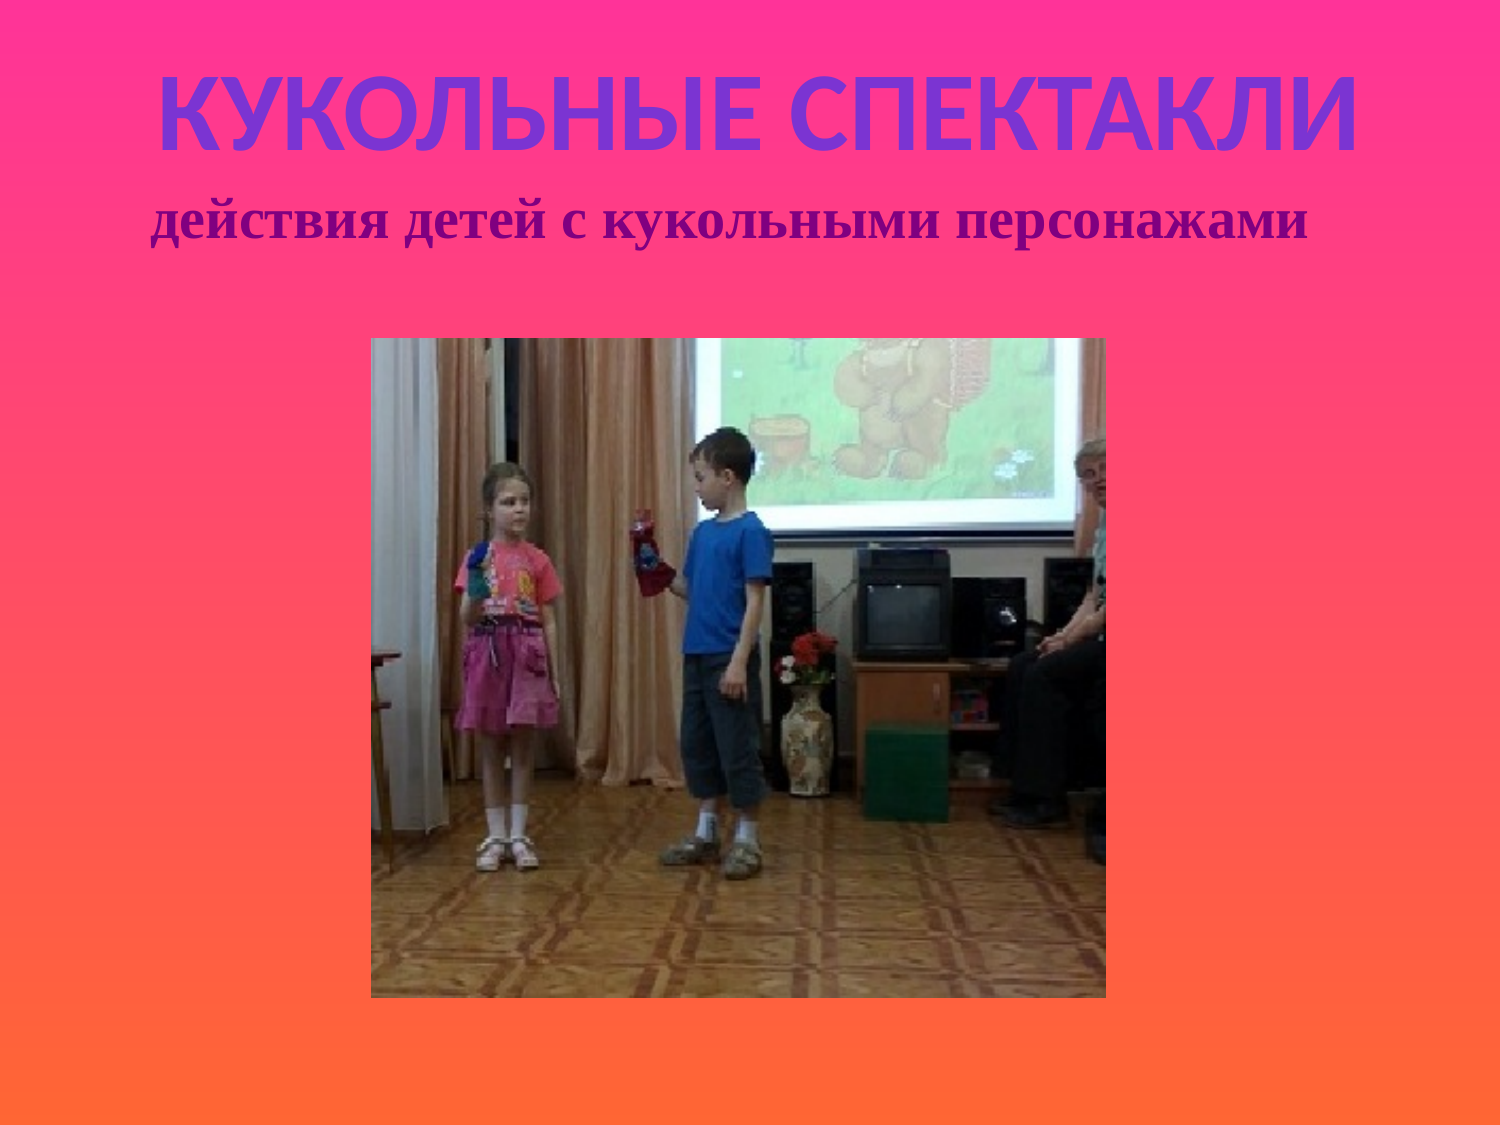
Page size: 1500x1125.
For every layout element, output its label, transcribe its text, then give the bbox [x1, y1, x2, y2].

picture [371, 337, 1107, 999]
text_box Кукольные спектакли [142, 30, 1377, 181]
text_box действия детей с кукольными персонажами [135, 172, 1412, 258]
